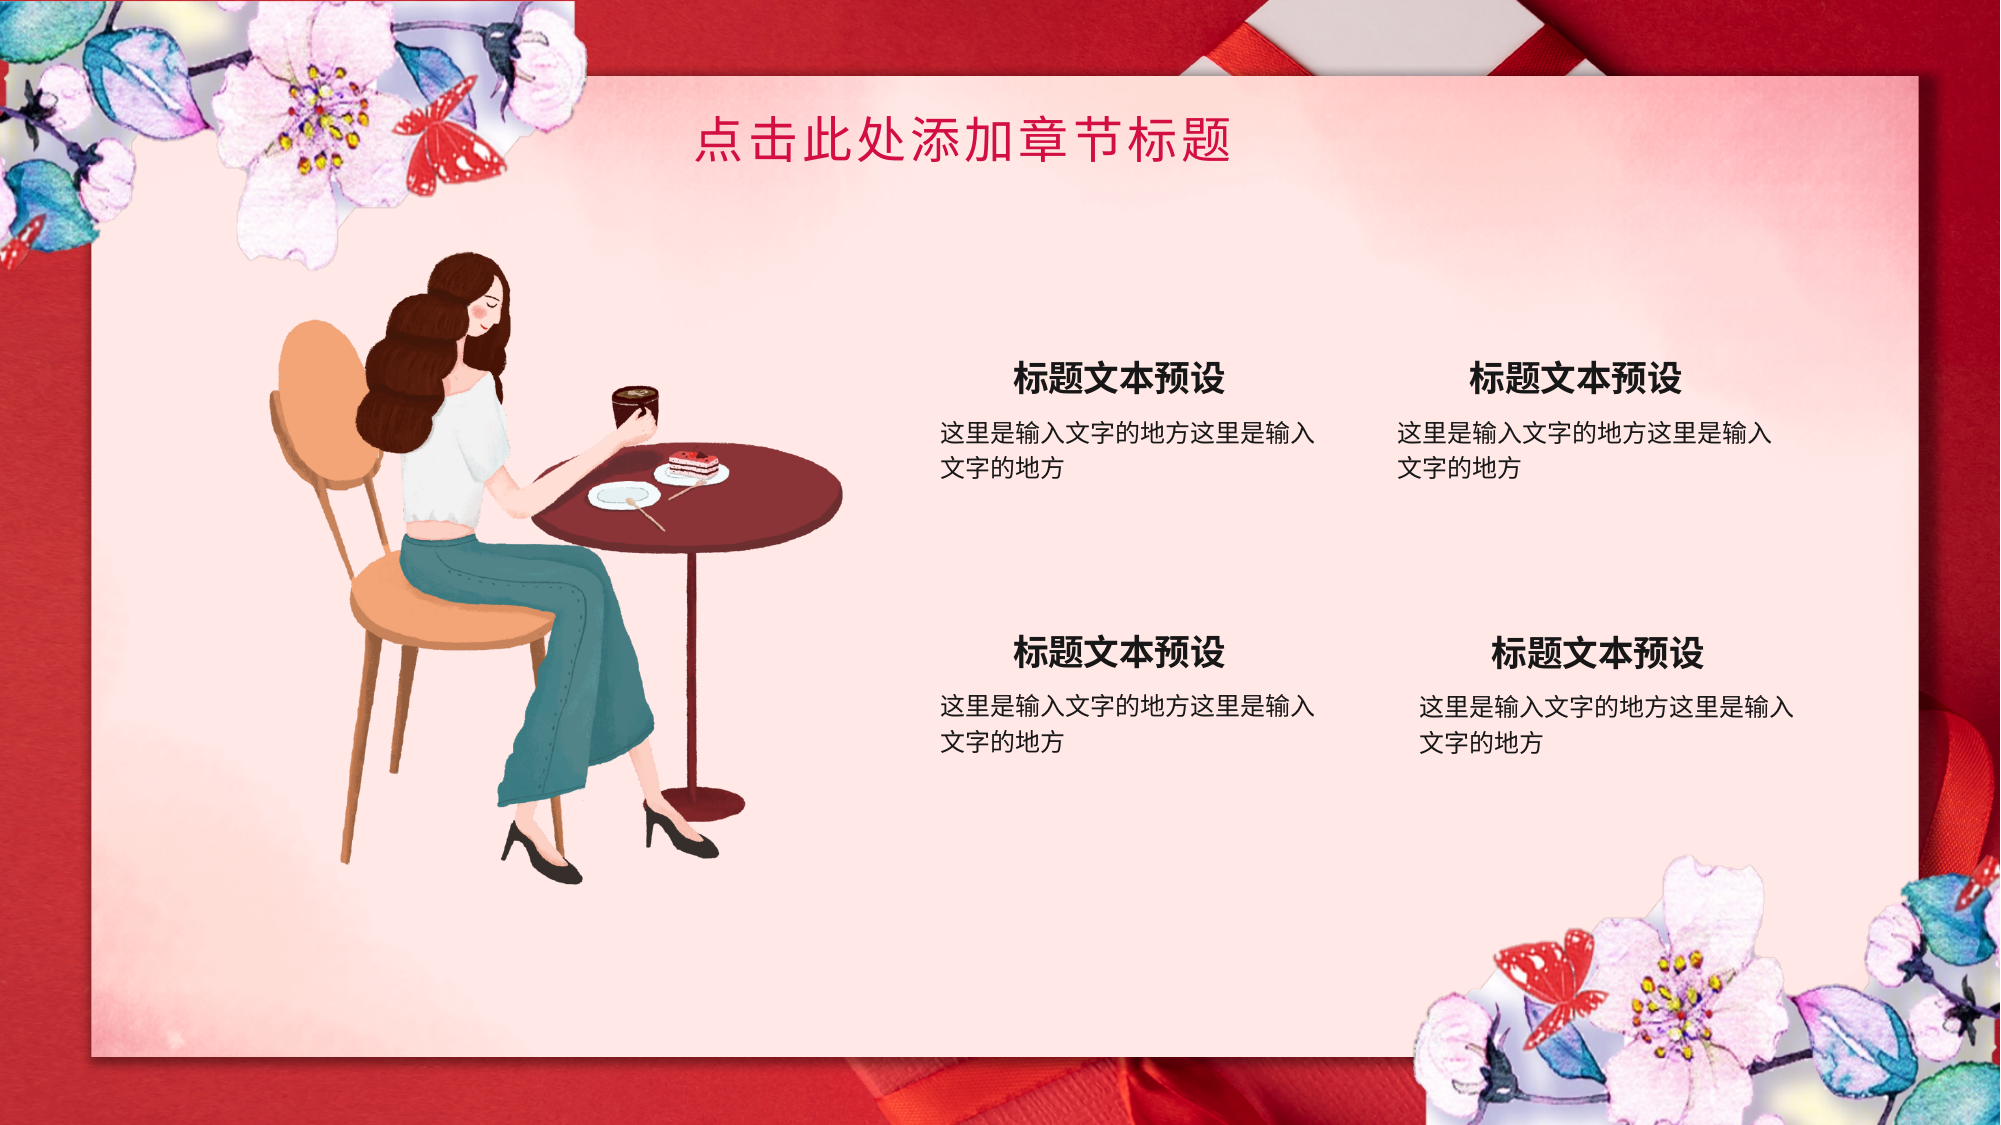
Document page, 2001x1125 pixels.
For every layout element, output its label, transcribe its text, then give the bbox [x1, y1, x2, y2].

text_box 标题文本预设 [1455, 348, 1816, 407]
text_box 这里是输入文字的地方这里是输入文字的地方 [1382, 403, 1799, 496]
picture [0, 0, 2000, 1125]
text_box 标题文本预设 [998, 622, 1359, 680]
text_box 点击此处添加章节标题 [679, 101, 1247, 177]
text_box 这里是输入文字的地方这里是输入文字的地方 [925, 677, 1343, 769]
text_box 标题文本预设 [1476, 623, 1838, 681]
text_box 这里是输入文字的地方这里是输入文字的地方 [1404, 678, 1821, 770]
text_box 标题文本预设 [998, 348, 1359, 407]
text_box 这里是输入文字的地方这里是输入文字的地方 [925, 403, 1343, 496]
